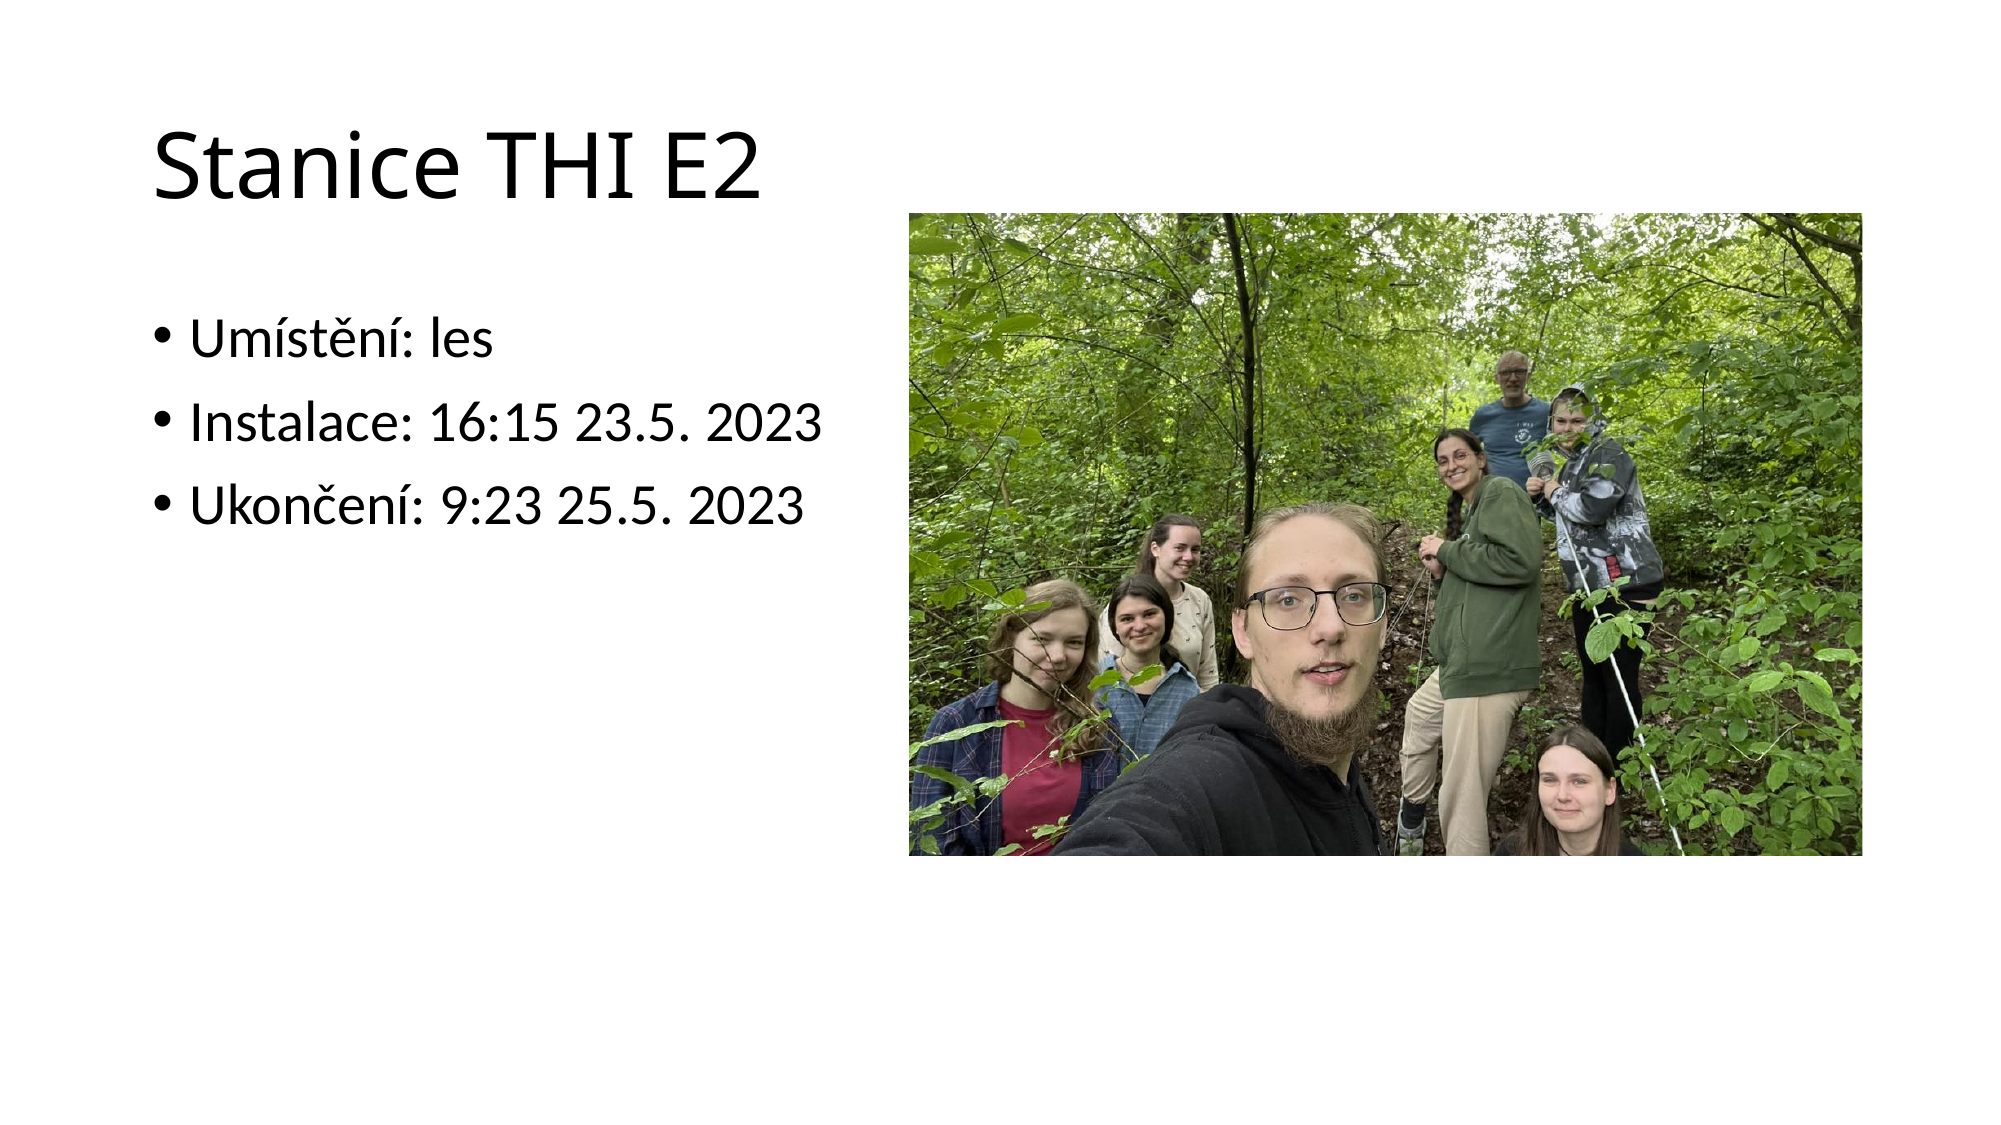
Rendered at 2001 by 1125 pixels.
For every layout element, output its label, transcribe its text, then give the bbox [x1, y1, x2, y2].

title Stanice THI E2 [137, 59, 1863, 278]
picture [909, 213, 1863, 856]
list Umístění: les Instalace: 16:15 23.5. 2023 Ukončení: 9:23 25.5. 2023 [137, 299, 1863, 1014]
